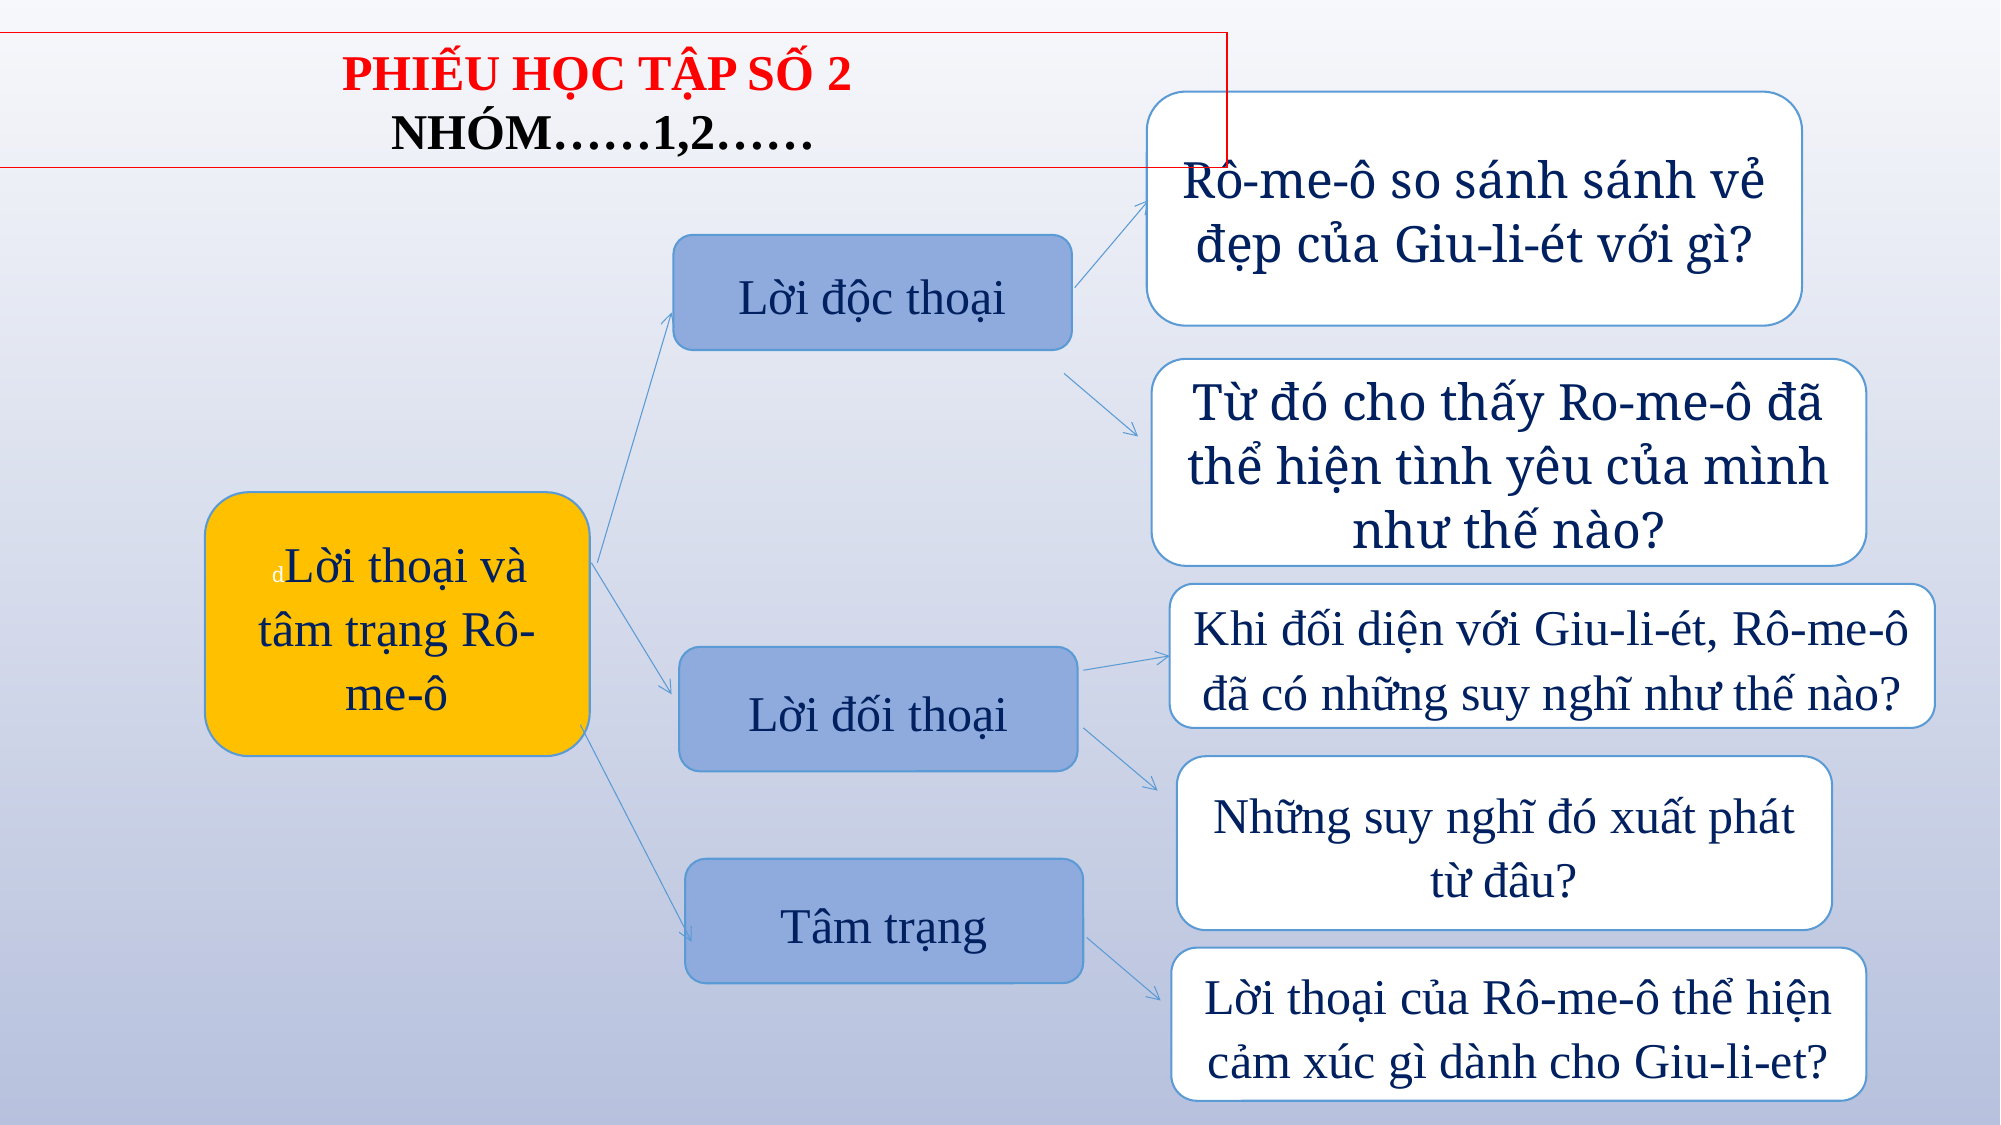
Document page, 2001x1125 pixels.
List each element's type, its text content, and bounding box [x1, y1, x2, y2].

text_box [204, 91, 1867, 772]
text_box Những suy nghĩ đó xuất phát từ đâu? [1175, 772, 1834, 932]
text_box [1086, 937, 1161, 1001]
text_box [580, 724, 692, 942]
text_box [1083, 727, 1158, 791]
text_box Tâm trạng [684, 857, 1085, 985]
text_box PHIẾU HỌC TẬP SỐ 2 NHÓM……1,2…… [0, 32, 1228, 168]
text_box Lời thoại của Rô-me-ô thể hiện cảm xúc gì dành cho Giu-li-et? [1170, 946, 1868, 1102]
text_box Khi đối diện với Giu-li-ét, Rô-me-ô đã có những suy nghĩ như thế nào? [1867, 582, 1936, 729]
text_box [1083, 655, 1170, 671]
